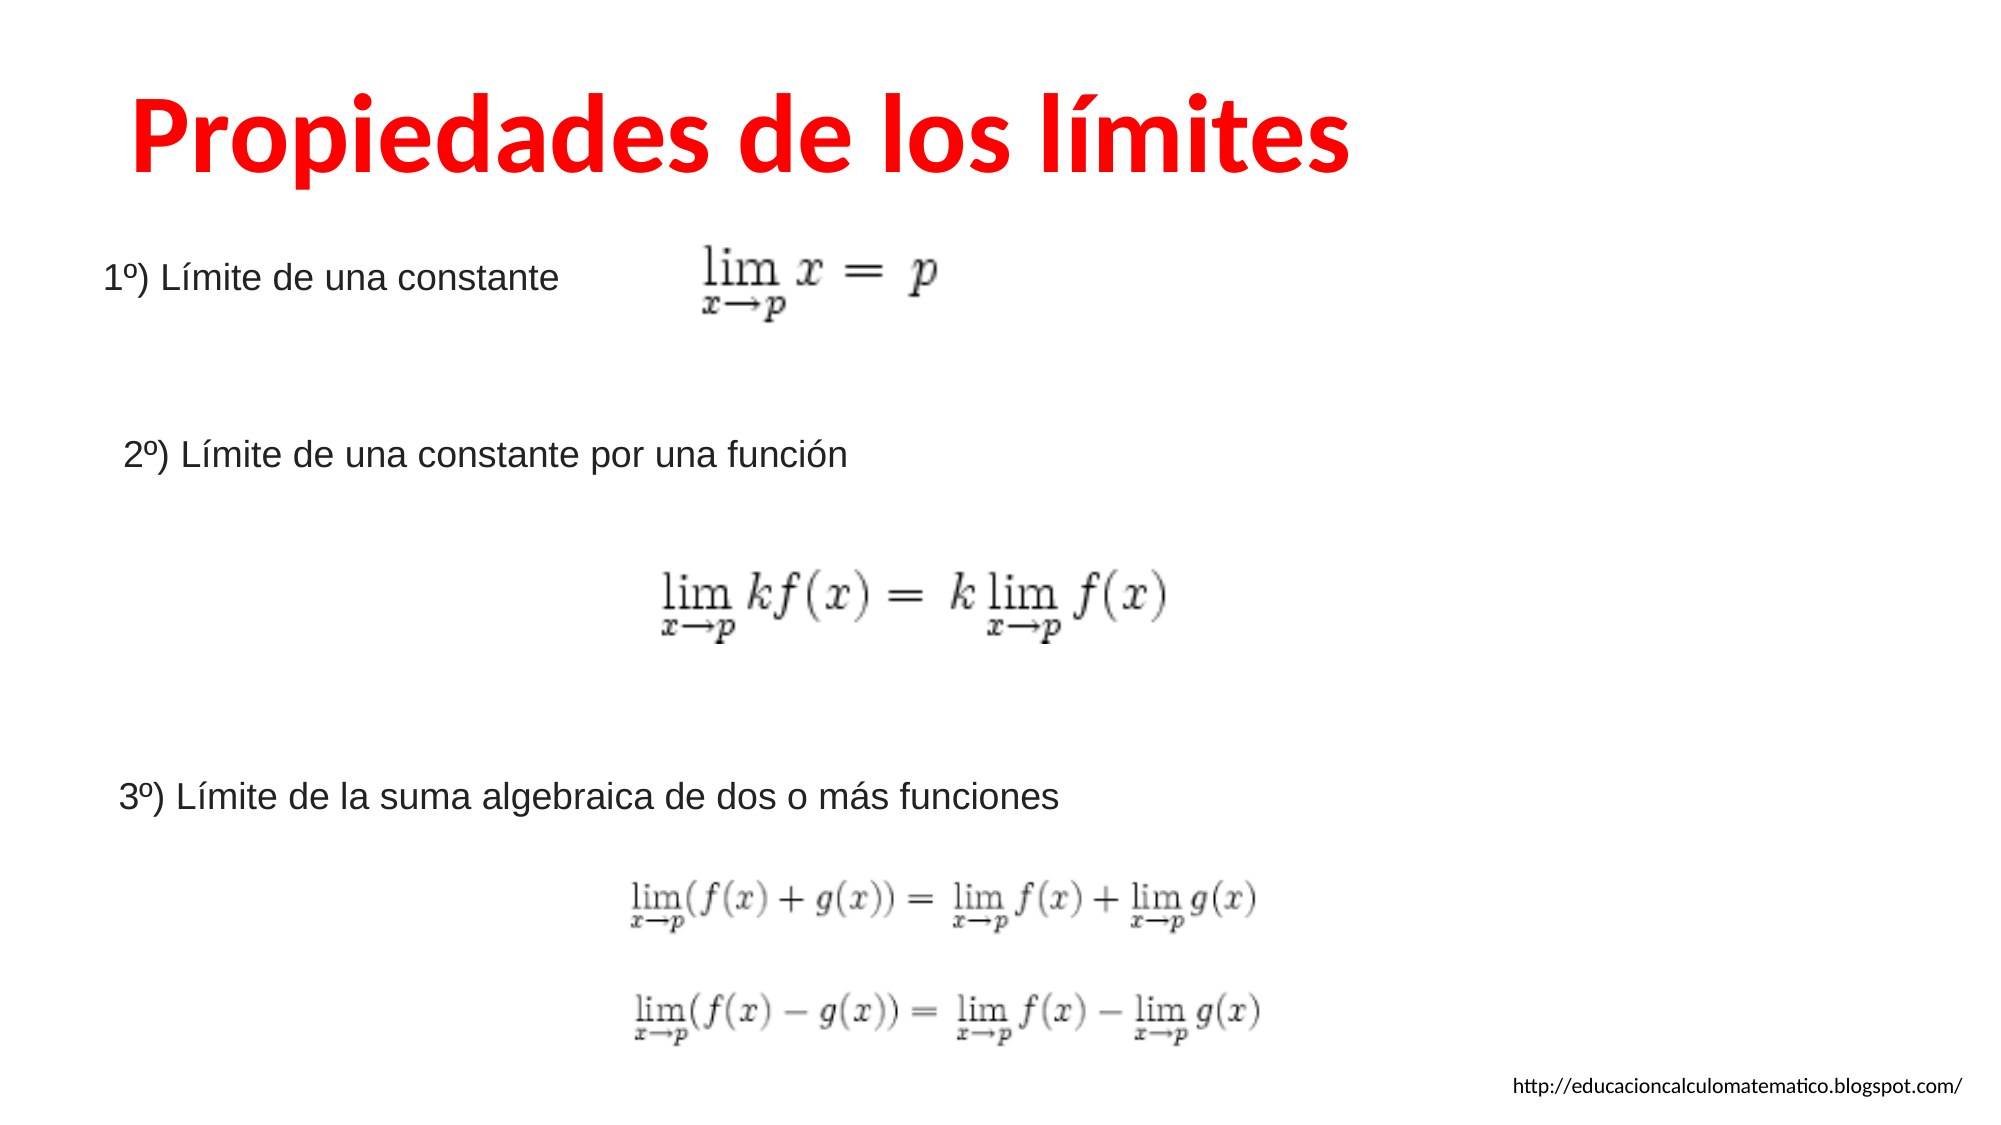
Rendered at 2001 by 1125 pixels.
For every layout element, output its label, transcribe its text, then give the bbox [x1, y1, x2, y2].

picture [647, 557, 1189, 644]
text_box 2º) Límite de una constante por una función [108, 422, 864, 482]
text_box 3º) Límite de la suma algebraica de dos o más funciones [103, 764, 1127, 824]
text_box Propiedades de los límites [19, 52, 1465, 202]
picture [695, 229, 946, 327]
picture [615, 862, 1276, 1061]
text_box http://educacioncalculomatematico.blogspot.com/ [1498, 1063, 1979, 1105]
text_box 1º) Límite de una constante [88, 245, 575, 305]
